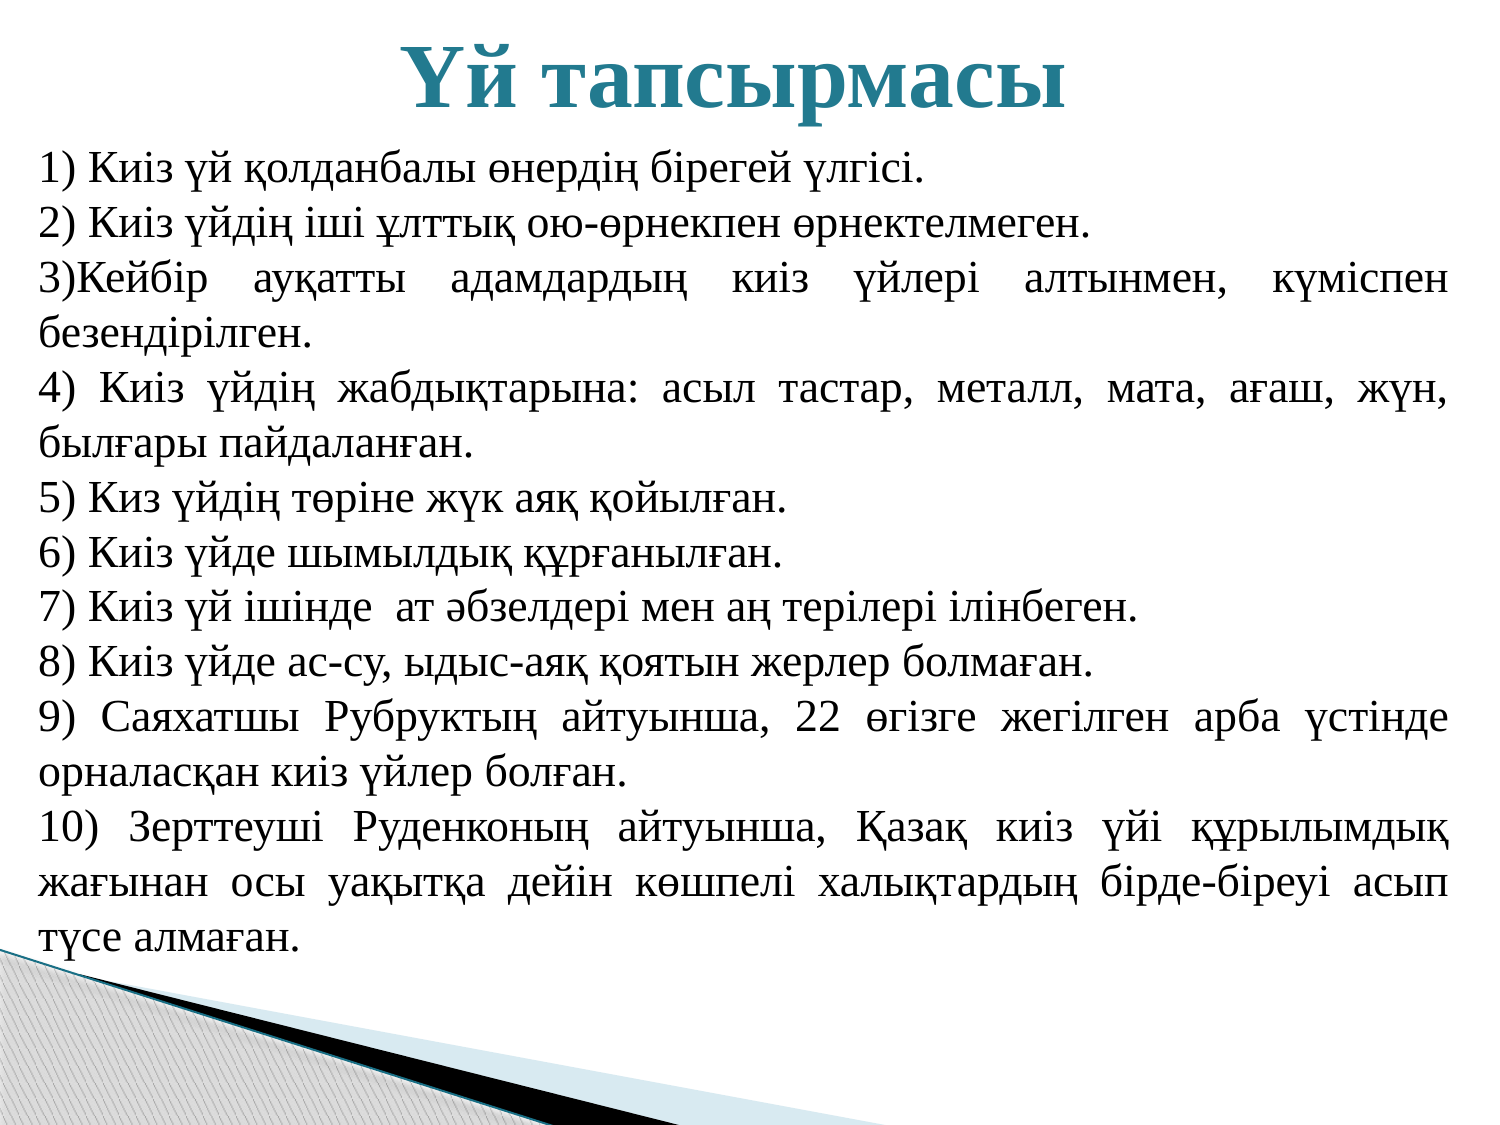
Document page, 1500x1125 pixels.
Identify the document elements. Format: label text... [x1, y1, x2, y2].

title Үй тапсырмасы [58, 0, 1409, 128]
text_box 1) Киіз үй қолданбалы өнердің бірегей үлгісі. 2) Киіз үйдің іші ұлттық ою-өрнекпен өрнектелмеген. 3)Кейбір ауқатты адамдардың киіз үйлері алтынмен, күміспен безендірілген. 4) Киіз үйдің жабдықтарына: асыл тастар, металл, мата, ағаш, жүн, былғары пайдаланған. 5) Киз үйдің төріне жүк аяқ қойылған. 6) Киіз үйде шымылдық құрғанылған. 7) Киіз үй ішінде ат әбзелдері мен аң терілері ілінбеген. 8) Киіз үйде ас-су, ыдыс-аяқ қоятын жерлер болмаған. 9) Саяхатшы Рубруктың айтуынша, 22 өгізге жегілген арба үстінде орналасқан киіз үйлер болған. 10) Зерттеуші Руденконың айтуынша, Қазақ киіз үйі құрылымдық жағынан осы уақытқа дейін көшпелі халықтардың бірде-біреуі асып түсе алмаған. [23, 128, 1465, 1014]
